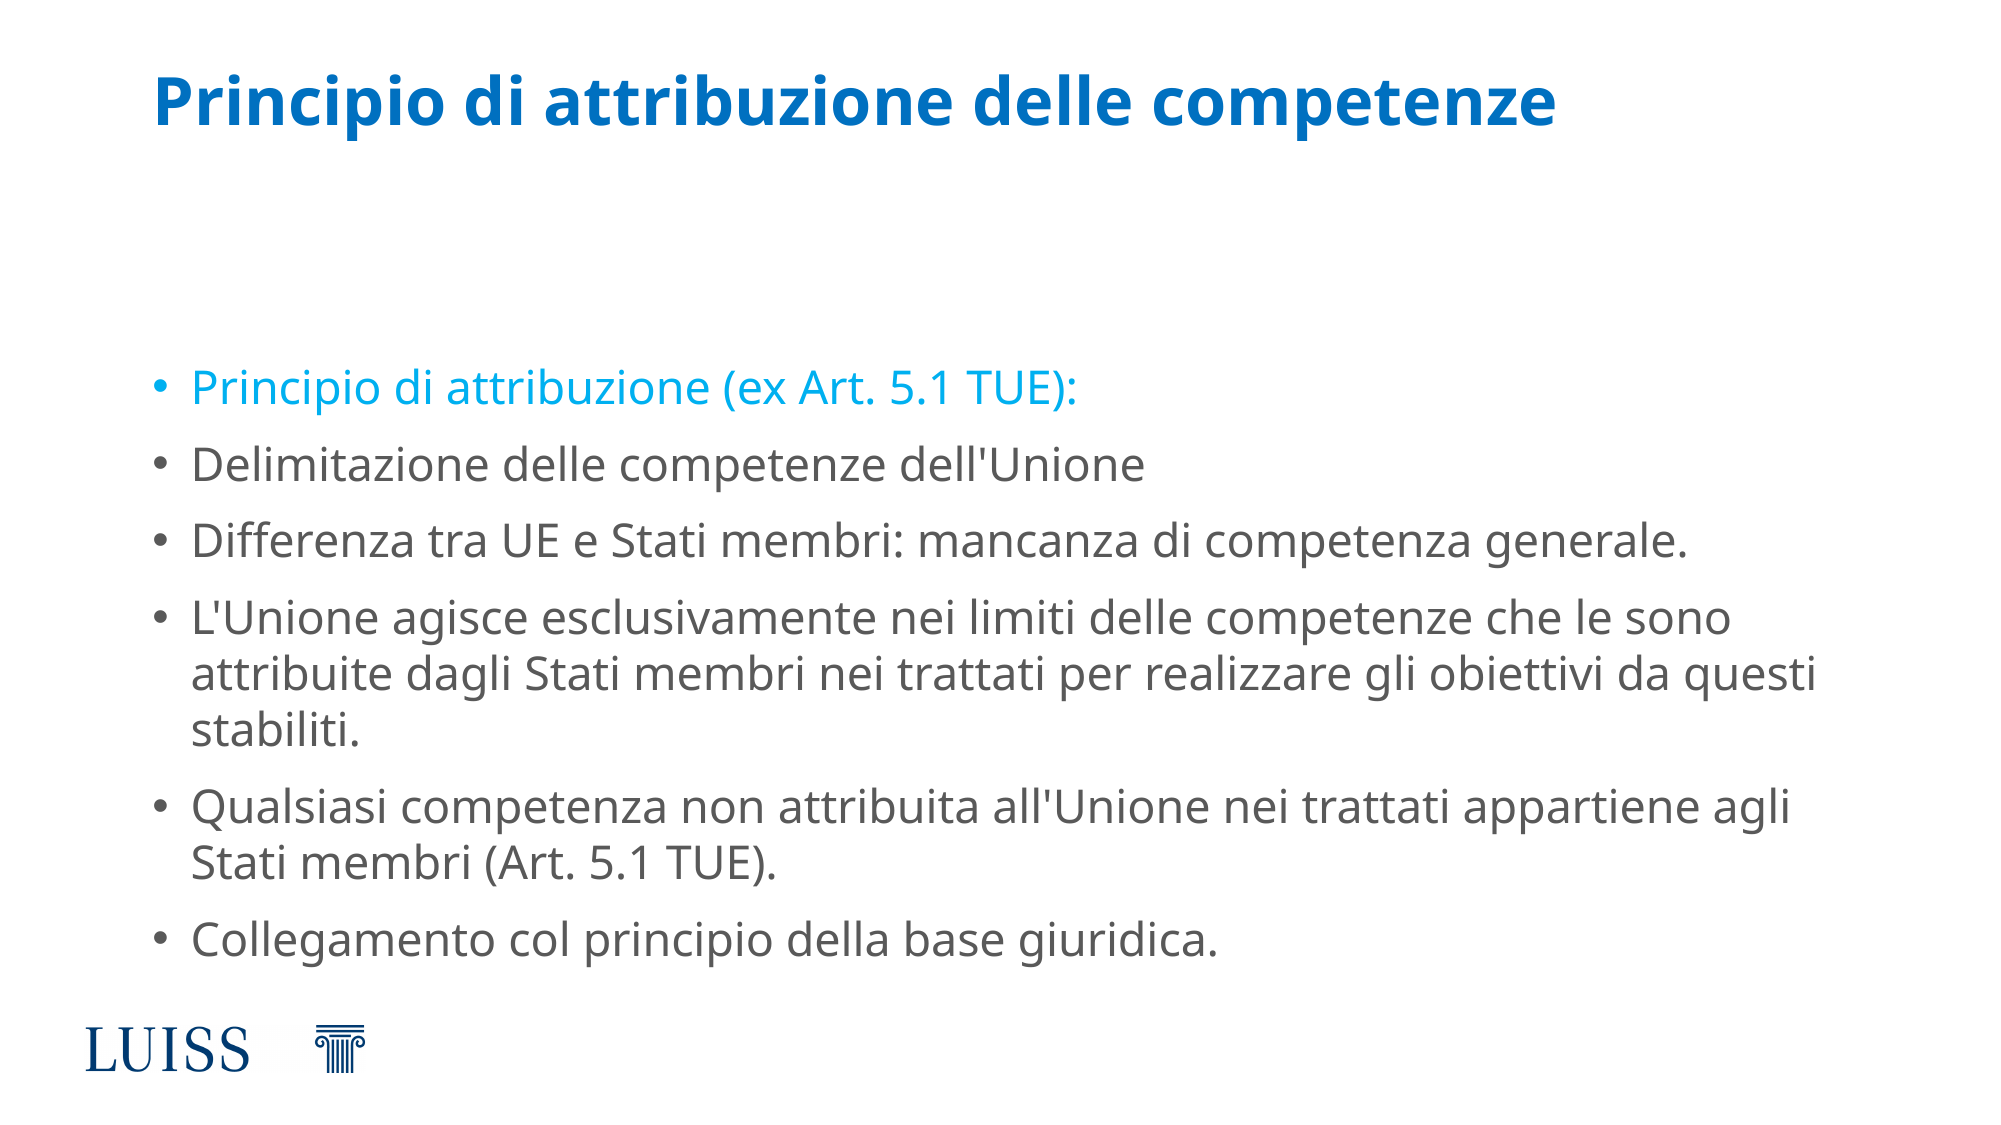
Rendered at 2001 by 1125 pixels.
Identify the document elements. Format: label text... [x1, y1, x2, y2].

list Principio di attribuzione (ex Art. 5.1 TUE): Delimitazione delle competenze dell'Unione Differenza tra UE e Stati membri: mancanza di competenza generale. L'Unione agisce esclusivamente nei limiti delle competenze che le sono attribuite dagli Stati membri nei trattati per realizzare gli obiettivi da questi stabiliti. Qualsiasi competenza non attribuita all'Unione nei trattati appartiene agli Stati membri (Art. 5.1 TUE). Collegamento col principio della base giuridica. [137, 230, 1910, 983]
title Principio di attribuzione delle competenze [137, 59, 1863, 230]
picture [84, 1025, 366, 1073]
